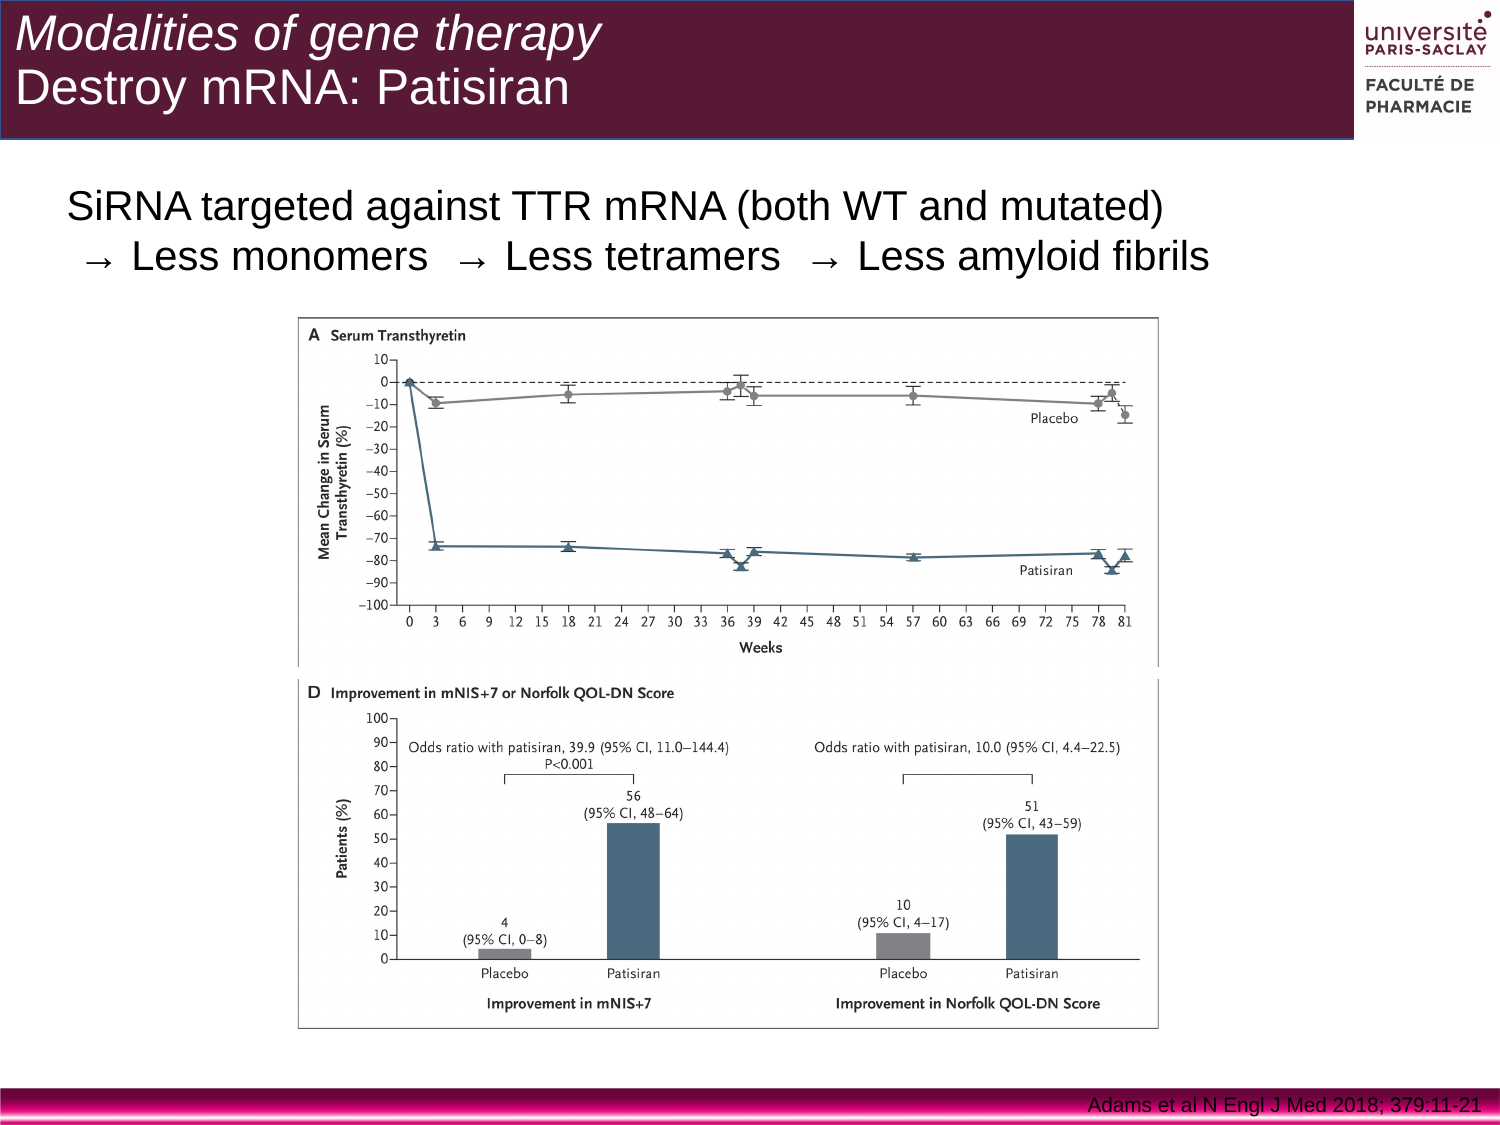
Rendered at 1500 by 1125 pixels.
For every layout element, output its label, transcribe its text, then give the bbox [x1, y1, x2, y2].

picture [297, 317, 1159, 667]
picture [297, 679, 1159, 1029]
picture [2, 1089, 1073, 1124]
text_box Adams et al N Engl J Med 2018; 379:11-21 [1073, 1084, 1497, 1125]
title Modalities of gene therapy Destroy mRNA: Patisiran [0, 0, 1500, 143]
text_box SiRNA targeted against TTR mRNA (both WT and mutated) → Less monomers → Less tetramers → Less amyloid fibrils [51, 171, 1448, 287]
